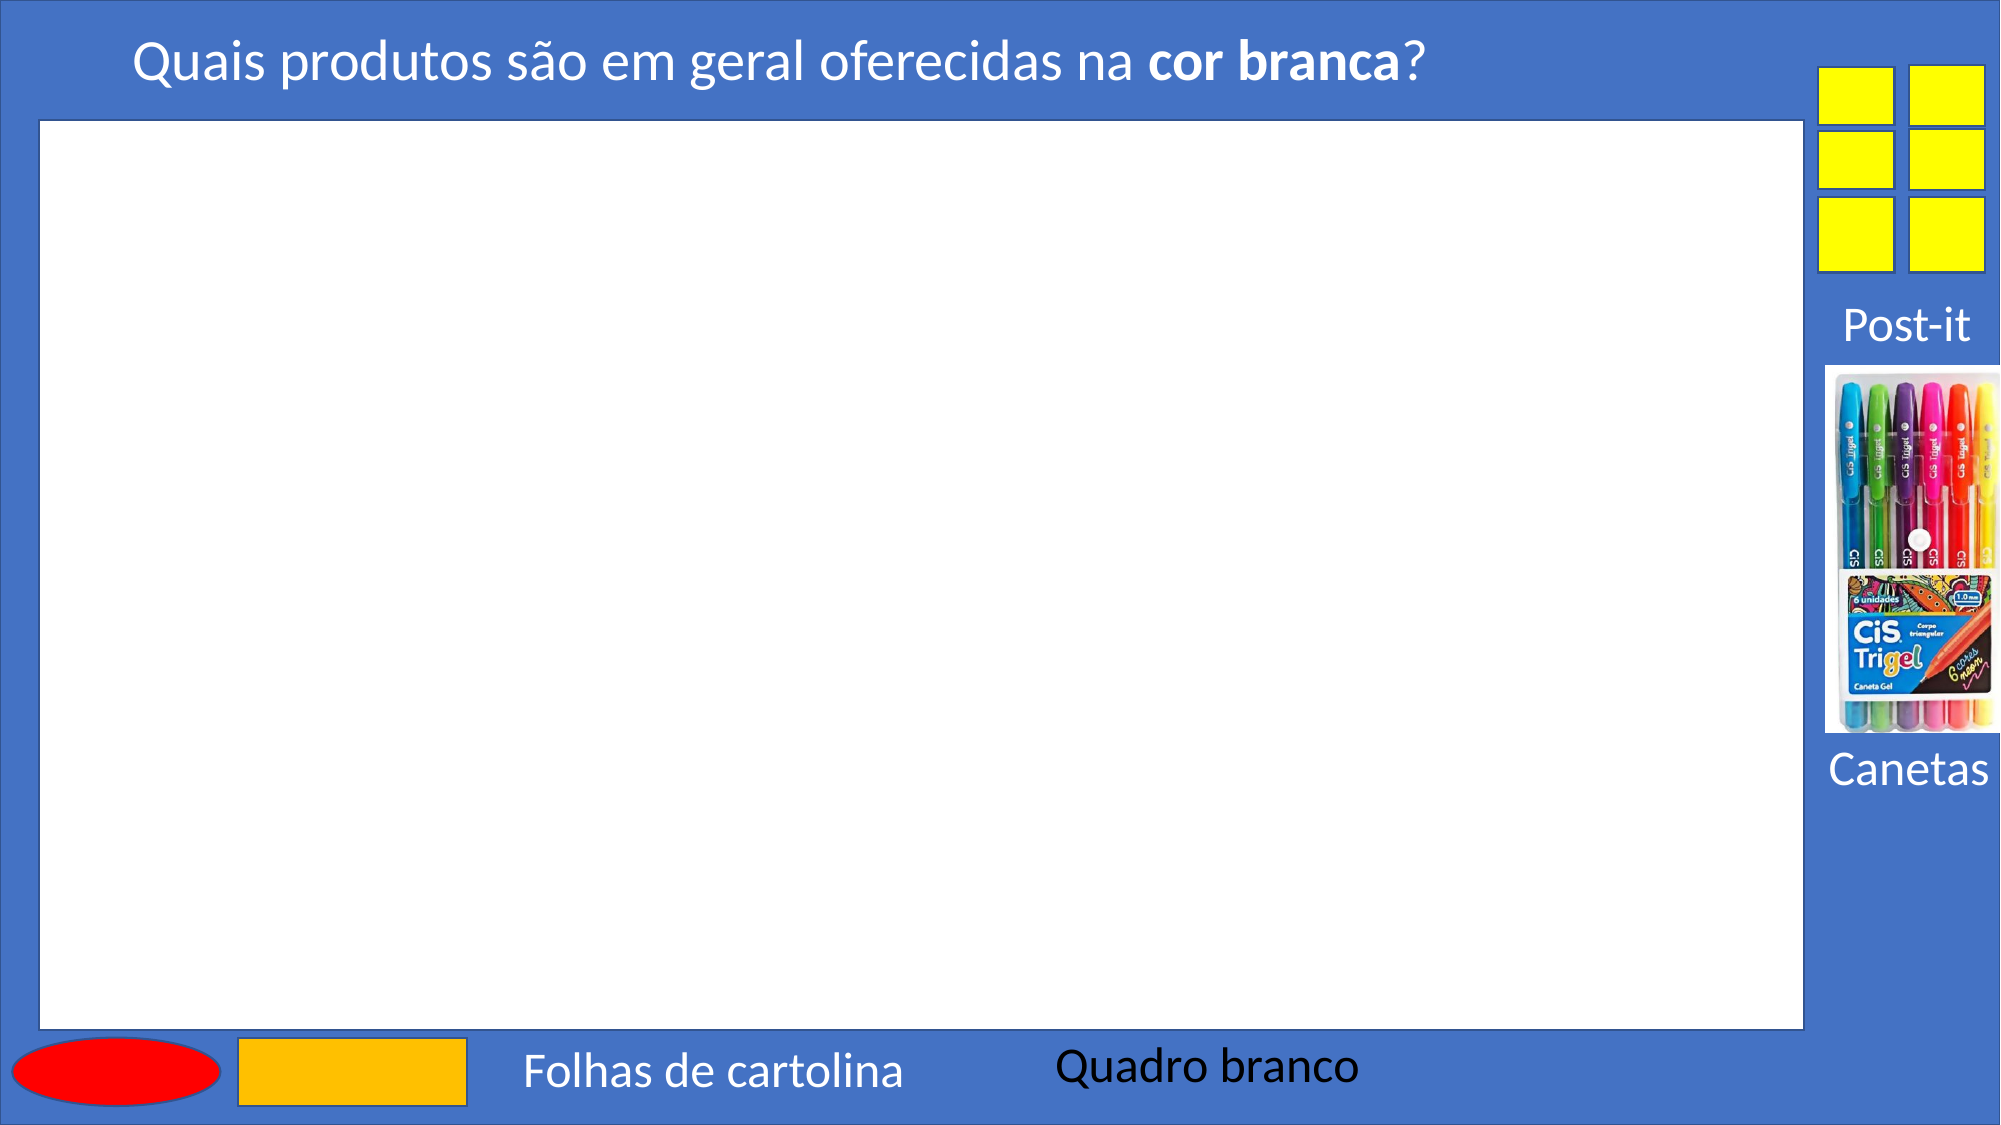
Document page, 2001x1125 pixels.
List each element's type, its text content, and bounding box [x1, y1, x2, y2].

text_box [237, 1037, 468, 1107]
text_box [1908, 196, 1986, 274]
text_box Post-it [1774, 283, 2000, 359]
picture [1825, 365, 2000, 734]
text_box [1817, 196, 1896, 274]
text_box [1908, 64, 1986, 127]
text_box Quais produtos são em geral oferecidas na cor branca? [67, 15, 1494, 100]
text_box [1817, 130, 1896, 190]
text_box [0, 0, 2000, 1125]
text_box Quadro branco [891, 1025, 1524, 1100]
text_box Canetas [1776, 727, 2000, 803]
text_box Folhas de cartolina [484, 1030, 944, 1105]
text_box [11, 1036, 222, 1108]
text_box [1817, 66, 1896, 126]
text_box [1908, 128, 1986, 191]
text_box [38, 119, 1805, 1031]
